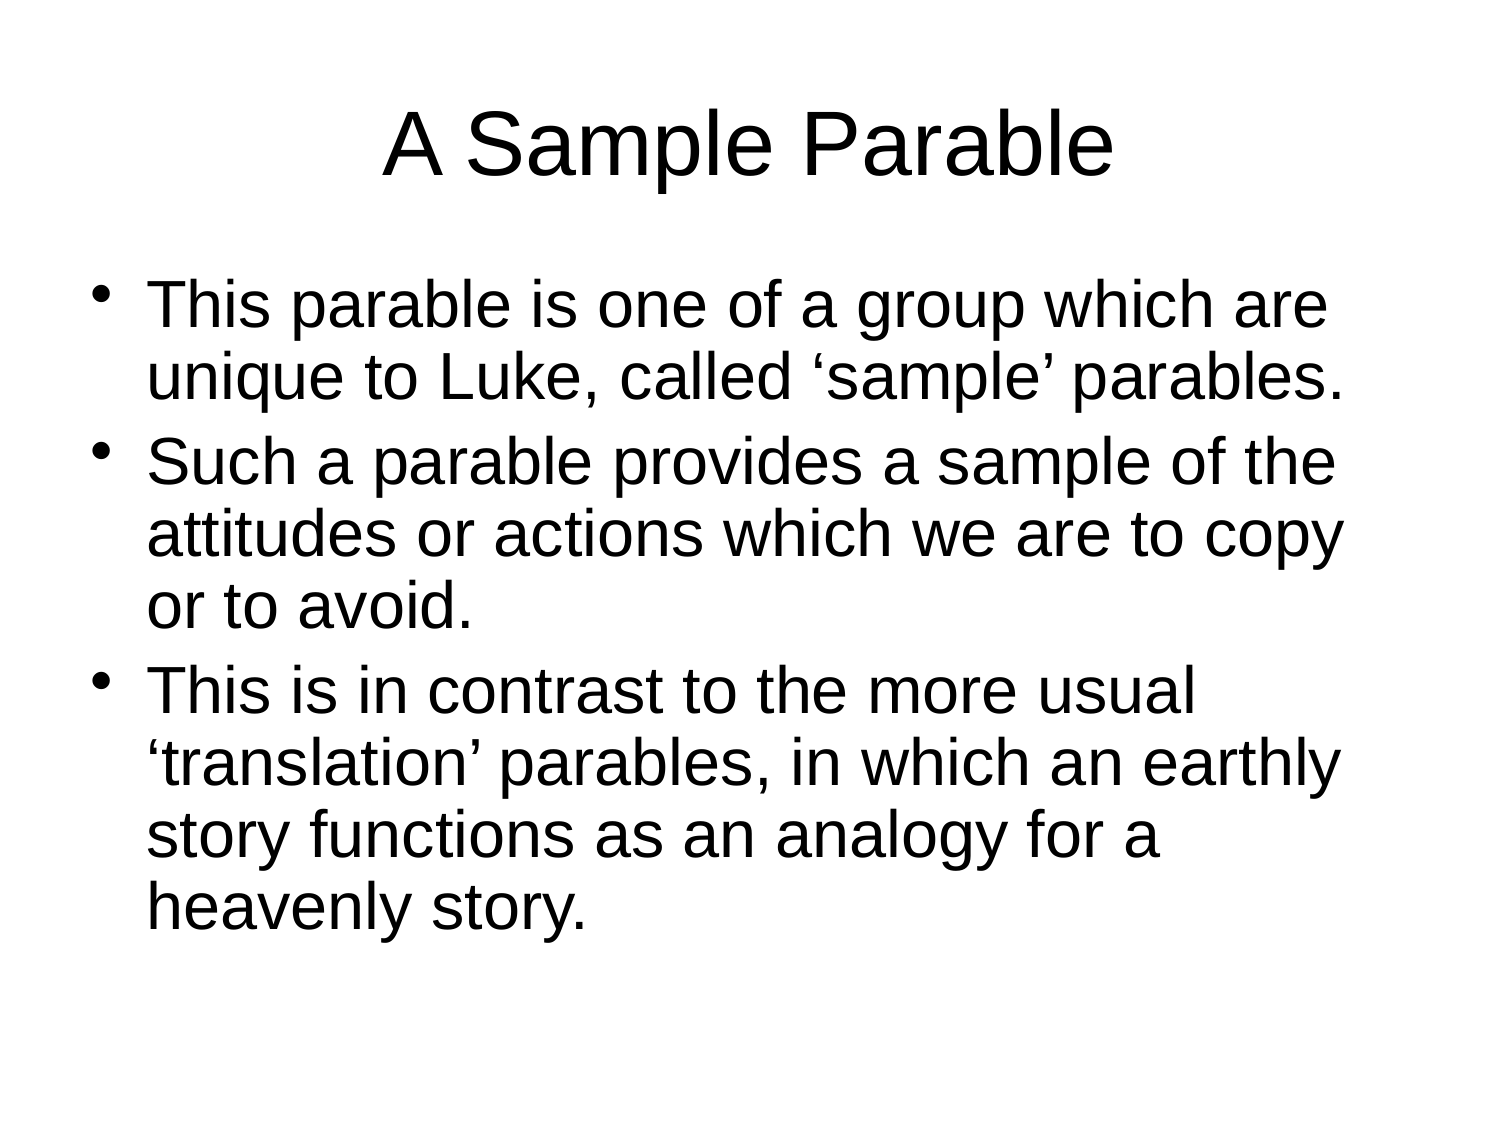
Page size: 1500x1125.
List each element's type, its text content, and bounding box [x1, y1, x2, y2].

list This parable is one of a group which are unique to Luke, called ‘sample’ parables. Such a parable provides a sample of the attitudes or actions which we are to copy or to avoid. This is in contrast to the more usual ‘translation’ parables, in which an earthly story functions as an analogy for a heavenly story. [75, 262, 1425, 1005]
title A Sample Parable [75, 45, 1425, 233]
